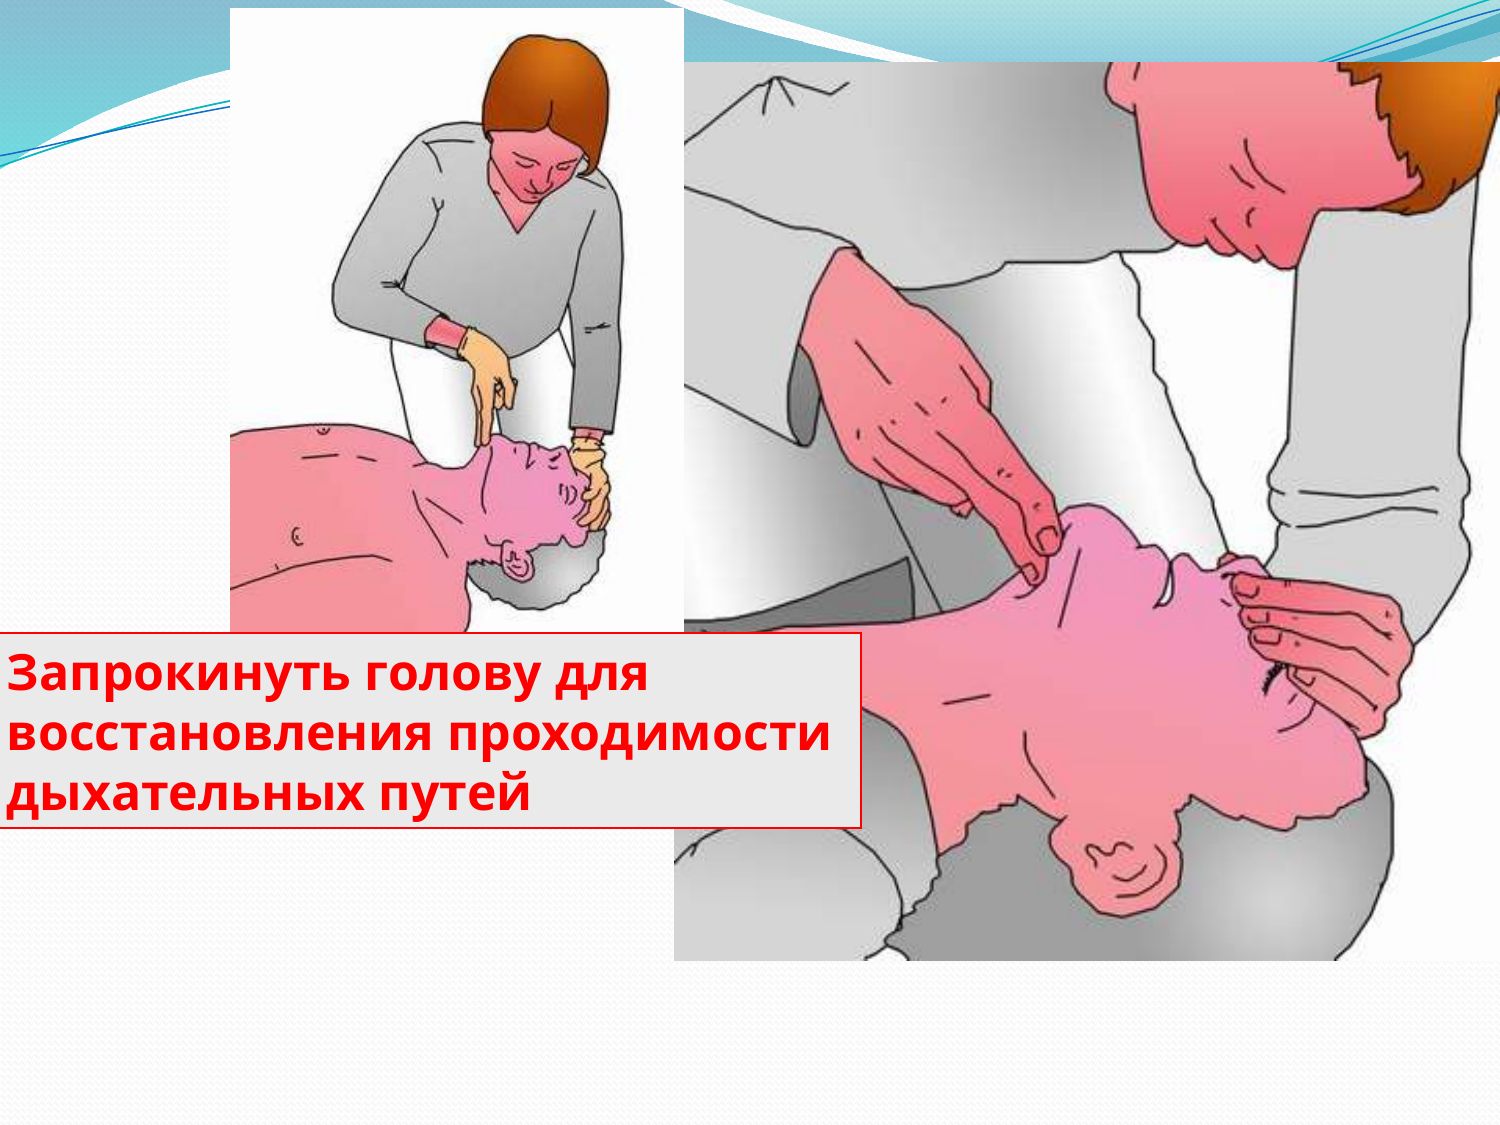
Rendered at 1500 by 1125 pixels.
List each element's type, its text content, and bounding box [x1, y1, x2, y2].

picture [674, 62, 1500, 961]
text_box Запрокинуть голову для восстановления проходимости дыхательных путей [0, 633, 667, 828]
picture [229, 8, 684, 634]
